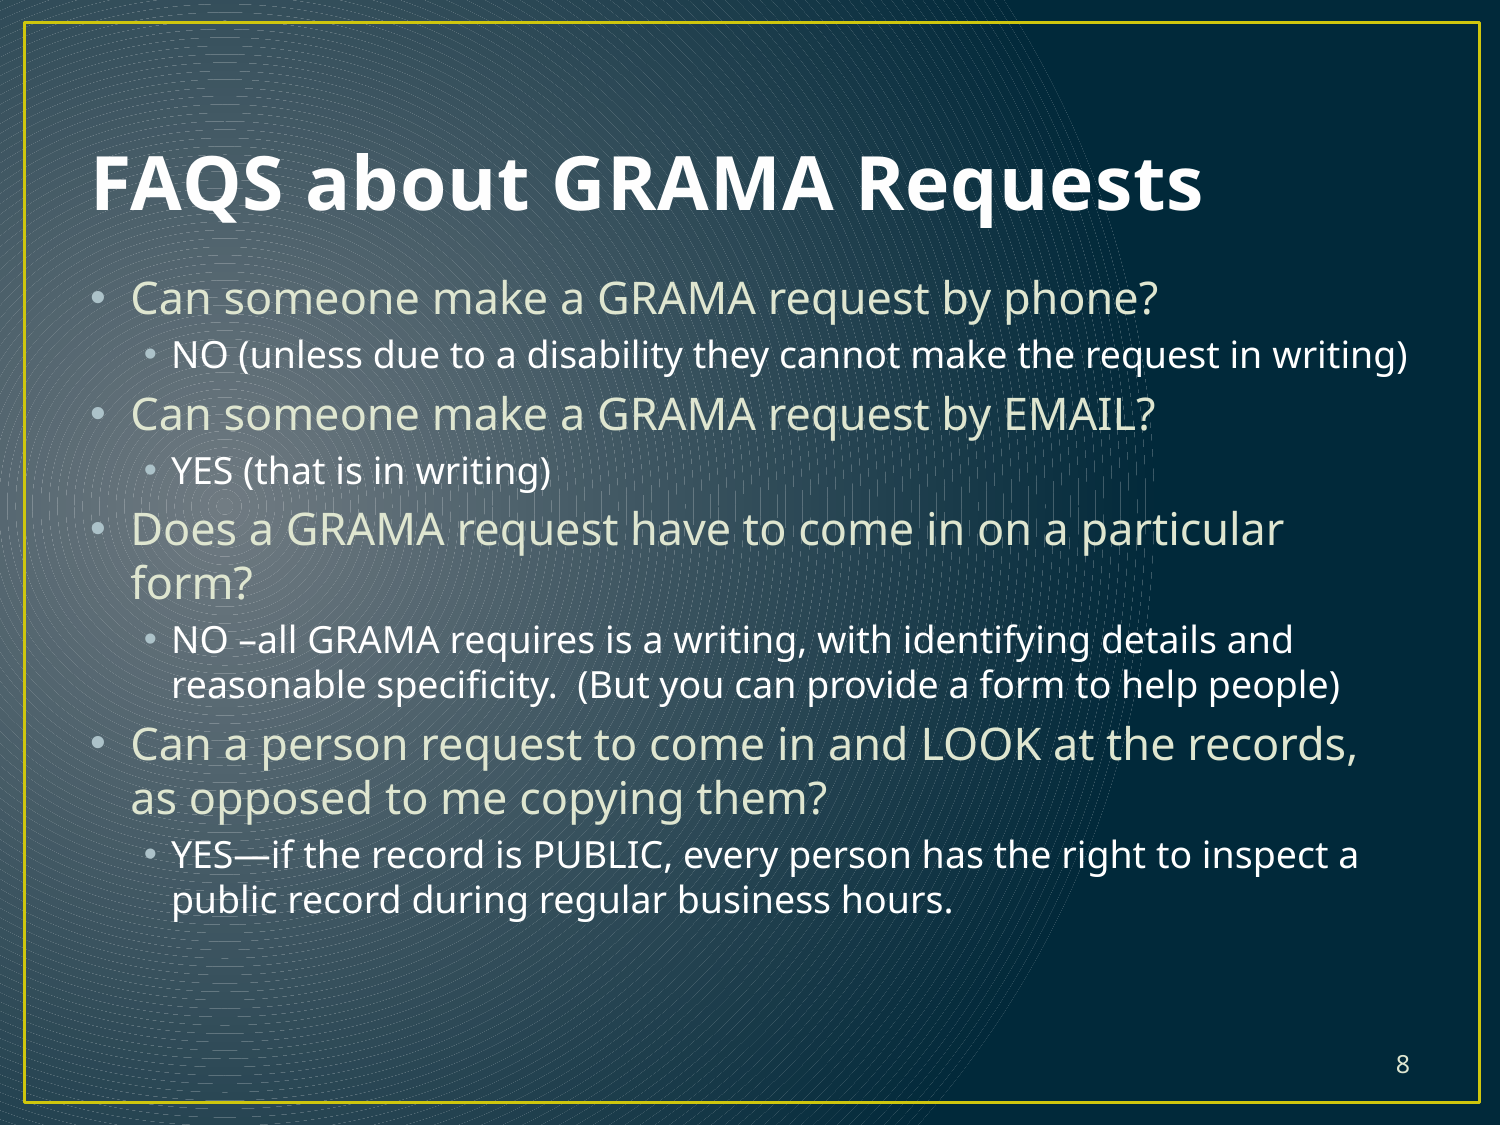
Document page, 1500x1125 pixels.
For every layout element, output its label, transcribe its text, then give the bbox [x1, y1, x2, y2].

list Can someone make a GRAMA request by phone? NO (unless due to a disability they cannot make the request in writing) Can someone make a GRAMA request by EMAIL? YES (that is in writing) Does a GRAMA request have to come in on a particular form? NO –all GRAMA requires is a writing, with identifying details and reasonable specificity. (But you can provide a form to help people) Can a person request to come in and LOOK at the records, as opposed to me copying them? YES—if the record is PUBLIC, every person has the right to inspect a public record during regular business hours. [75, 262, 1425, 1005]
title FAQS about GRAMA Requests [75, 45, 1425, 233]
slide_number 8 [1074, 1035, 1425, 1096]
